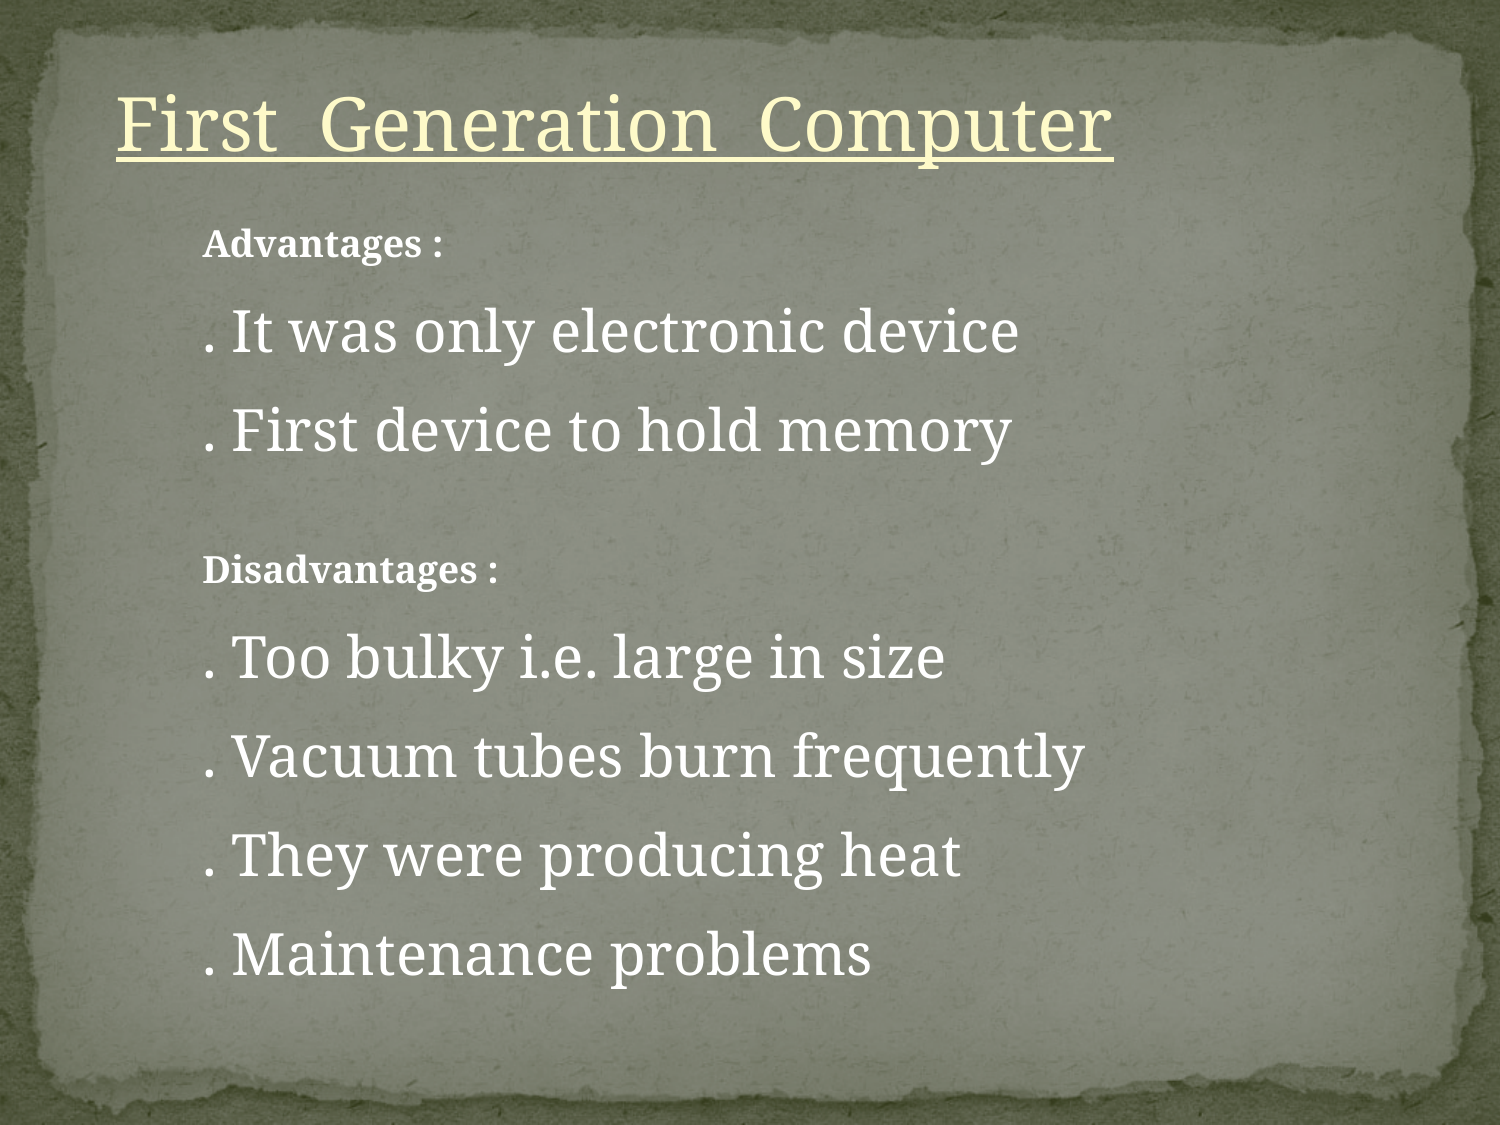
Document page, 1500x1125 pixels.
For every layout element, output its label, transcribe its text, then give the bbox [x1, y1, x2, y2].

text_box First Generation Computer [100, 68, 1129, 174]
text_box Advantages : . It was only electronic device . First device to hold memory Disadvantages : . Too bulky i.e. large in size . Vacuum tubes burn frequently . They were producing heat . Maintenance problems [187, 212, 1288, 1059]
